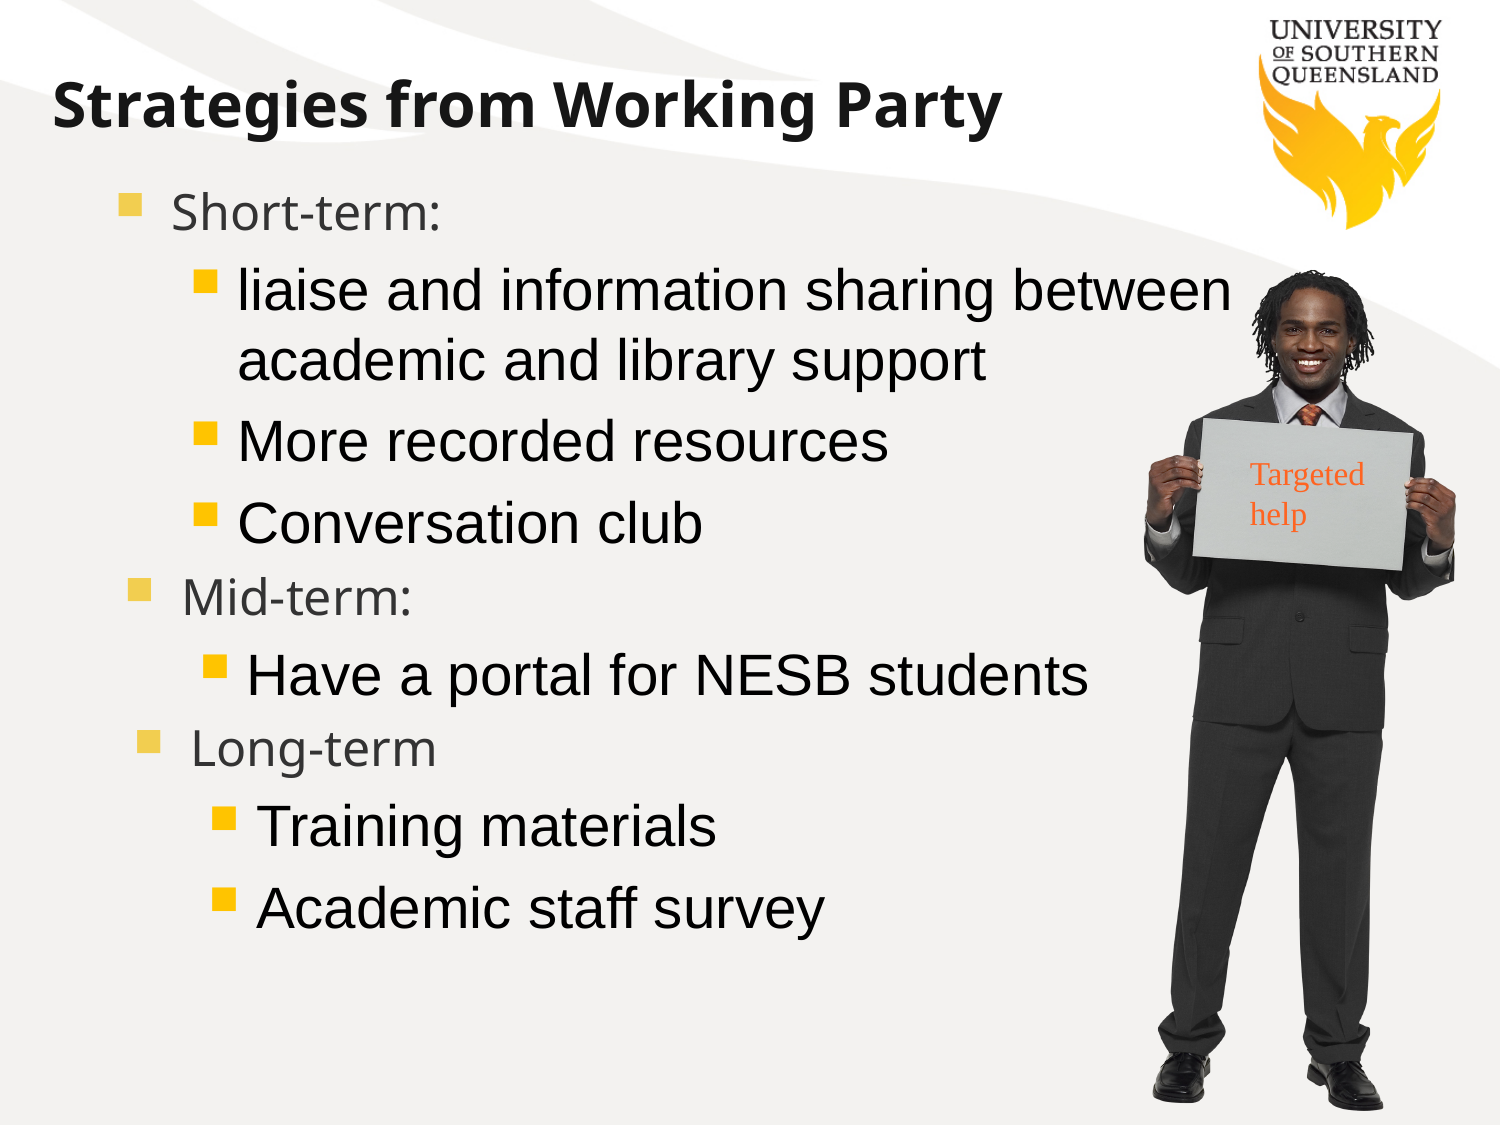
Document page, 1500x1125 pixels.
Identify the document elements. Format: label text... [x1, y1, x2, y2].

list Short-term: liaise and information sharing between academic and library support More recorded resources Conversation club Mid-term: Have a portal for NESB students Long-term Training materials Academic staff survey [100, 172, 1376, 848]
picture [0, 0, 1500, 1125]
title Strategies from Working Party [37, 0, 1388, 148]
